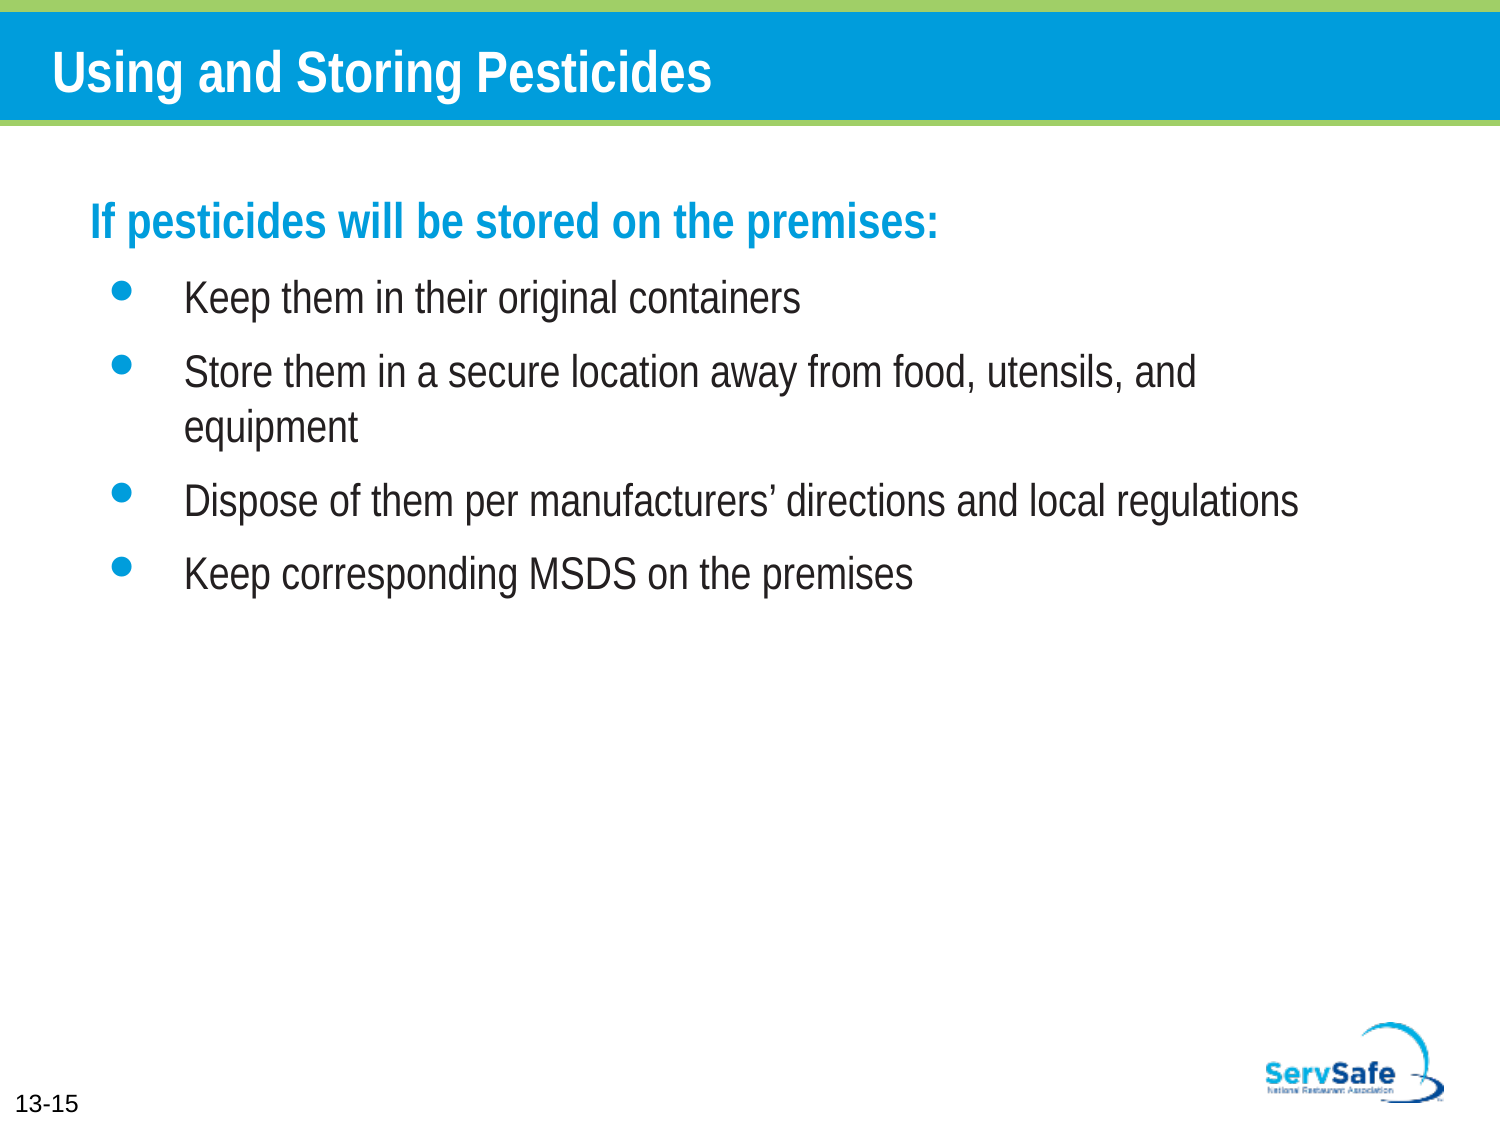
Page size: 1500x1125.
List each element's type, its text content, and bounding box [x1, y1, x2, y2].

text_box 13-15 [0, 1050, 94, 1125]
title Using and Storing Pesticides [37, 26, 1401, 112]
picture [1265, 1022, 1444, 1103]
list If pesticides will be stored on the premises: Keep them in their original containers Store them in a secure location away from food, utensils, and equipment Dispose of them per manufacturers’ directions and local regulations Keep corresponding MSDS on the premises [75, 187, 1369, 1005]
